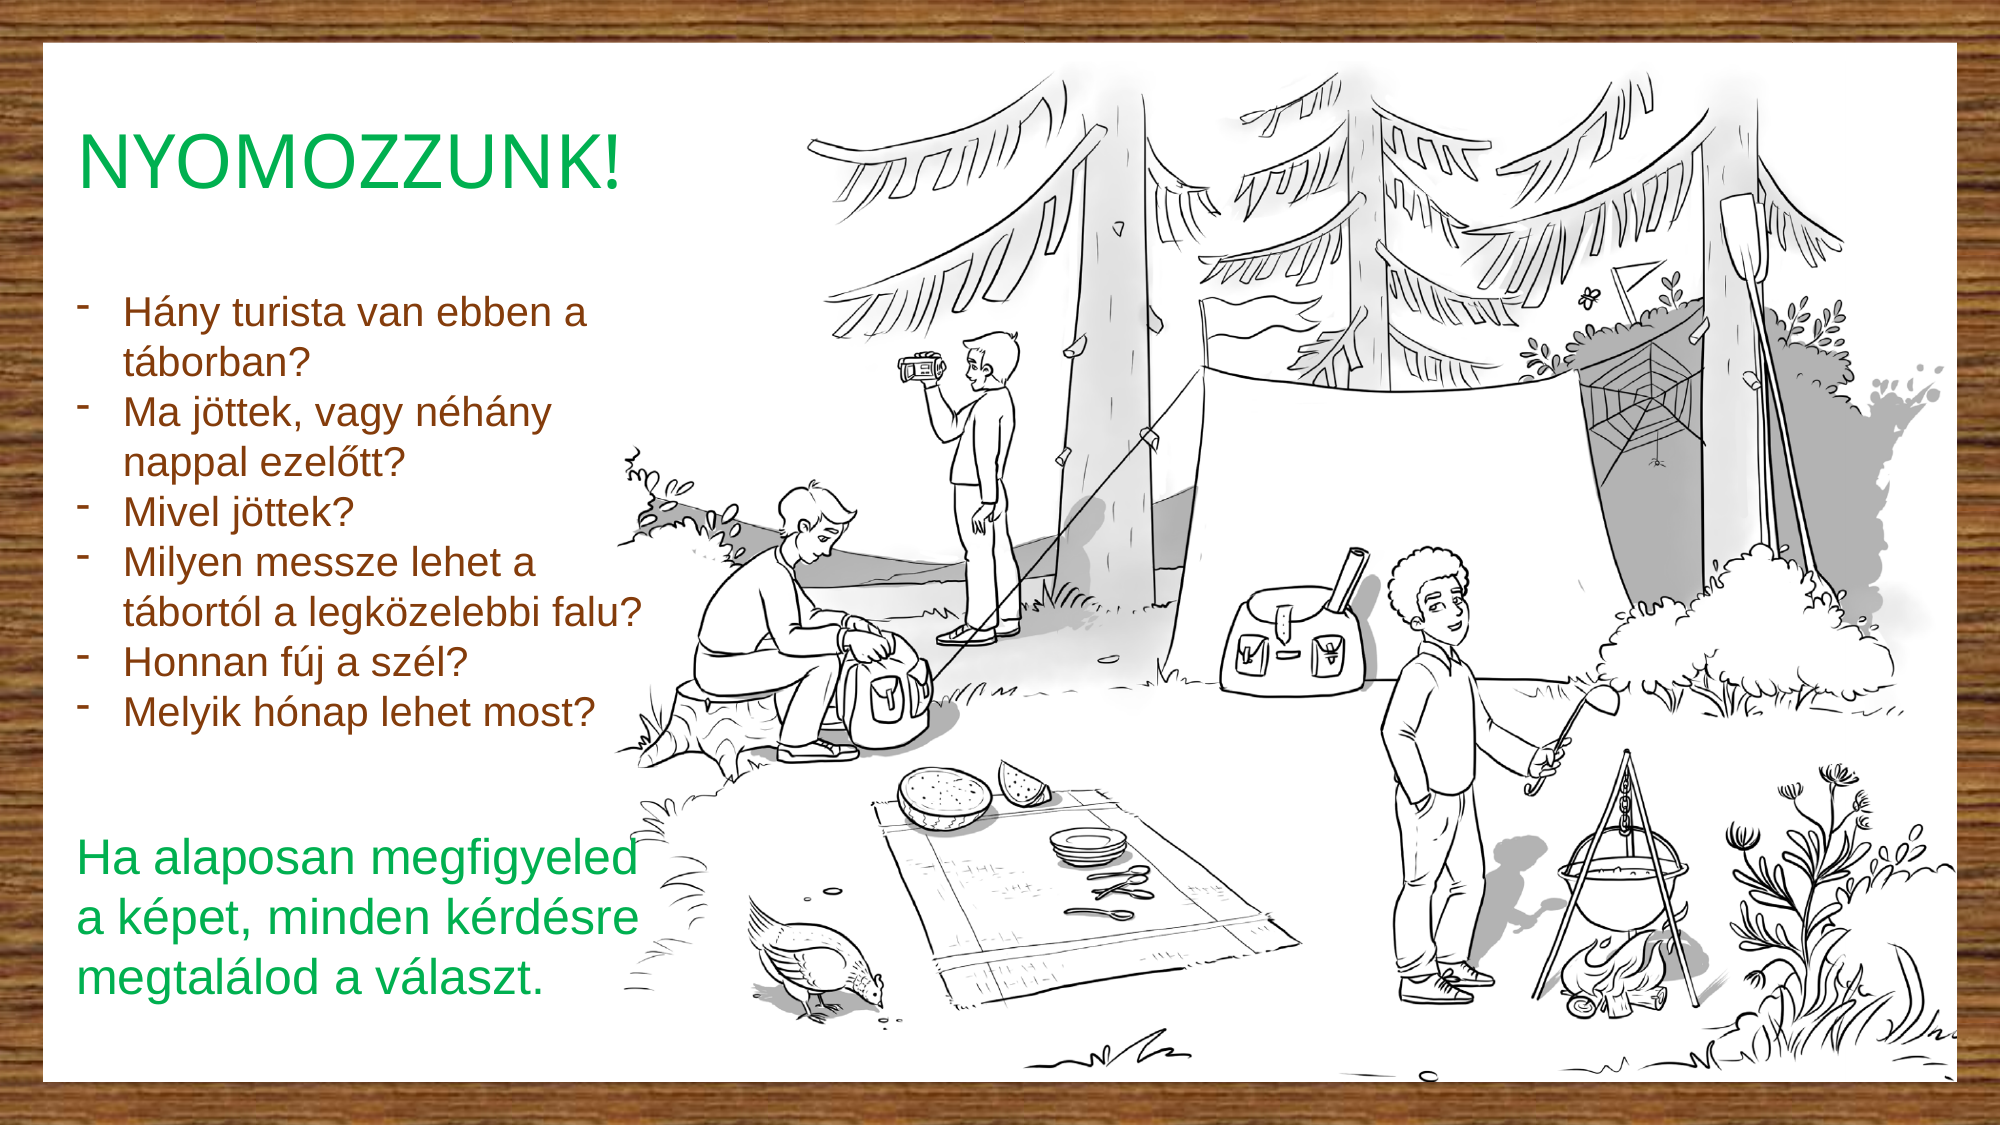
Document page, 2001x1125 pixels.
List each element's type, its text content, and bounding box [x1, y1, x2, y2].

text_box Hány turista van ebben a táborban? Ma jöttek, vagy néhány nappal ezelőtt? Mivel jöttek? Milyen messze lehet a tábortól a legközelebbi falu? Honnan fúj a szél? Melyik hónap lehet most? Ha alaposan megfigyeled a képet, minden kérdésre megtalálod a választ. [61, 277, 596, 1058]
text_box NYOMOZZUNK! [61, 105, 596, 211]
picture [596, 61, 2000, 1100]
text_box [0, 0, 2000, 1125]
